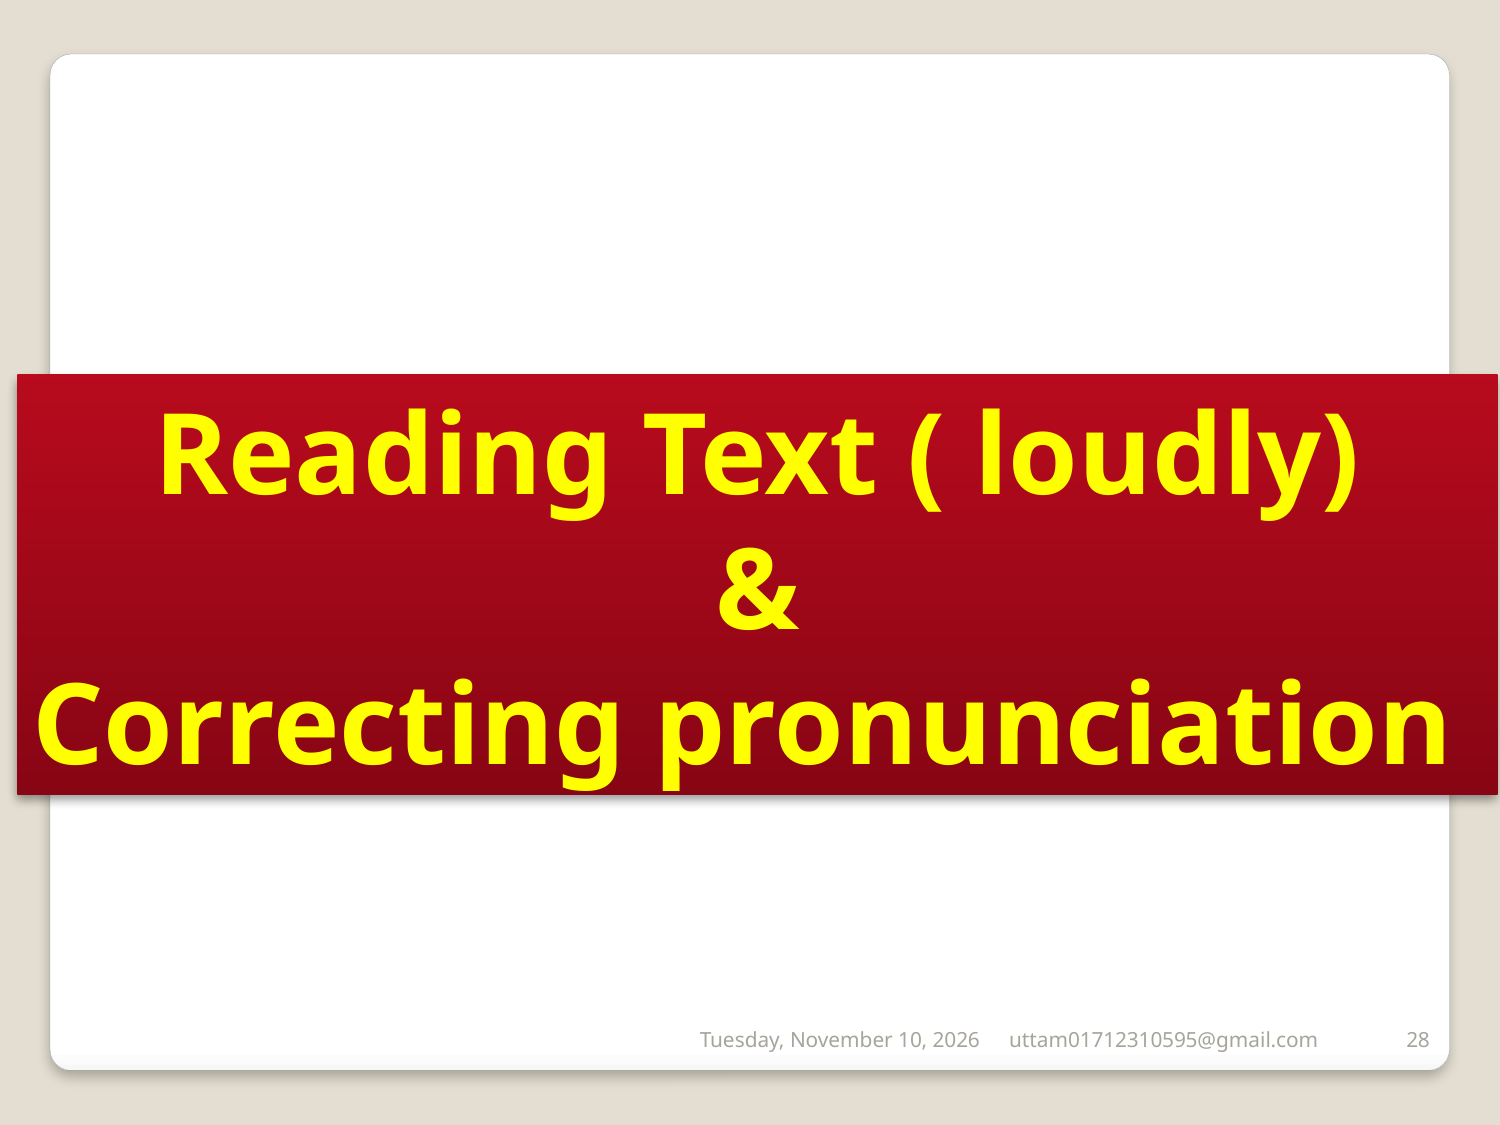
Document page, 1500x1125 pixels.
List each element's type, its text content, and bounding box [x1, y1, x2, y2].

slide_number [619, 1002, 994, 1063]
text_box Reading Text ( loudly) & Correcting pronunciation [17, 374, 1498, 795]
slide_number 28 [1369, 1002, 1445, 1063]
footer uttam01712310595@gmail.com [994, 1002, 1369, 1063]
